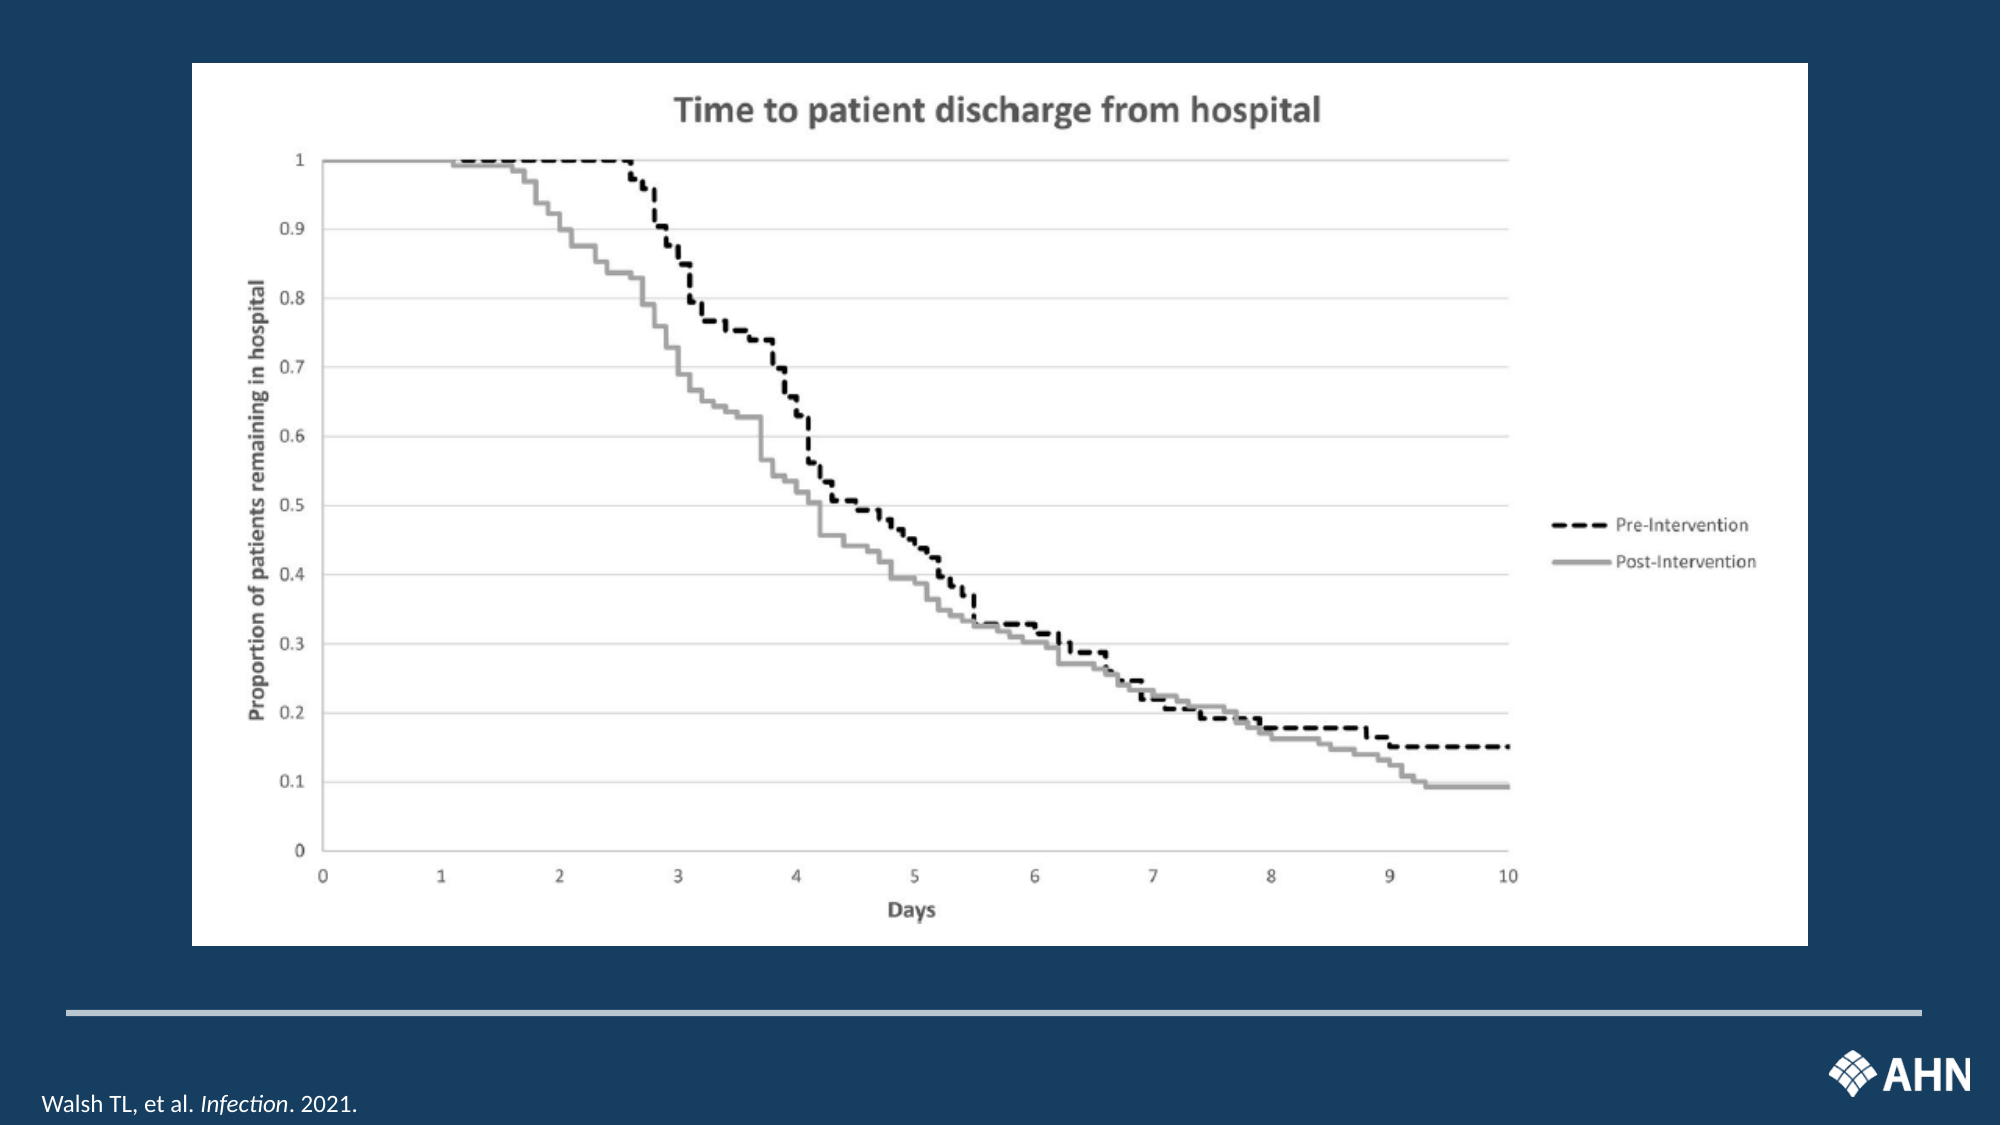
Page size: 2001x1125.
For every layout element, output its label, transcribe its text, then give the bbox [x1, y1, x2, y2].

picture [192, 63, 1808, 946]
picture [1828, 1050, 1970, 1097]
text_box [0, 0, 2000, 1125]
text_box Walsh TL, et al. Infection. 2021. [26, 1080, 918, 1125]
